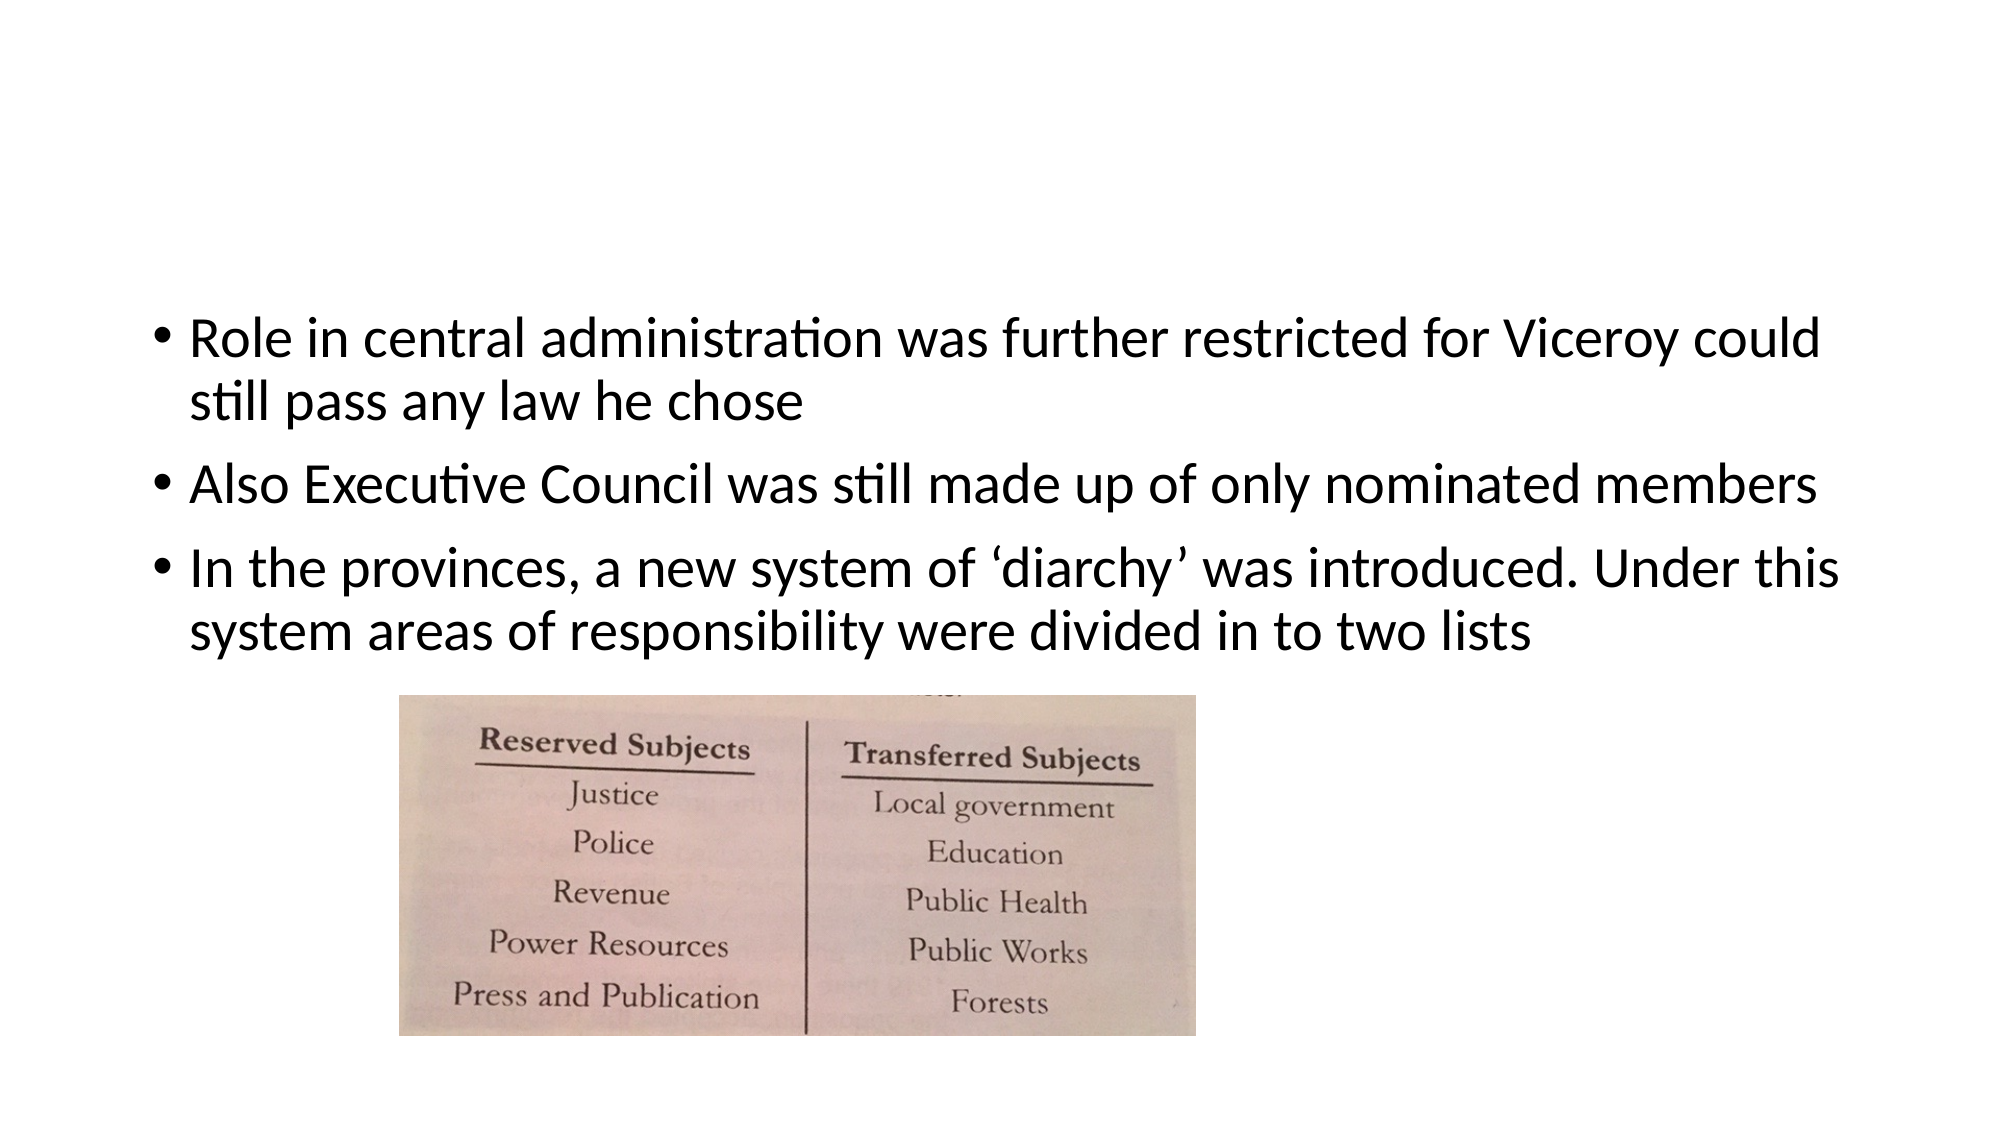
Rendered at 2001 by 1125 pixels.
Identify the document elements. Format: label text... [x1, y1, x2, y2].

picture [399, 695, 1196, 1036]
list Role in central administration was further restricted for Viceroy could still pass any law he chose Also Executive Council was still made up of only nominated members In the provinces, a new system of ‘diarchy’ was introduced. Under this system areas of responsibility were divided in to two lists [137, 299, 1863, 1014]
